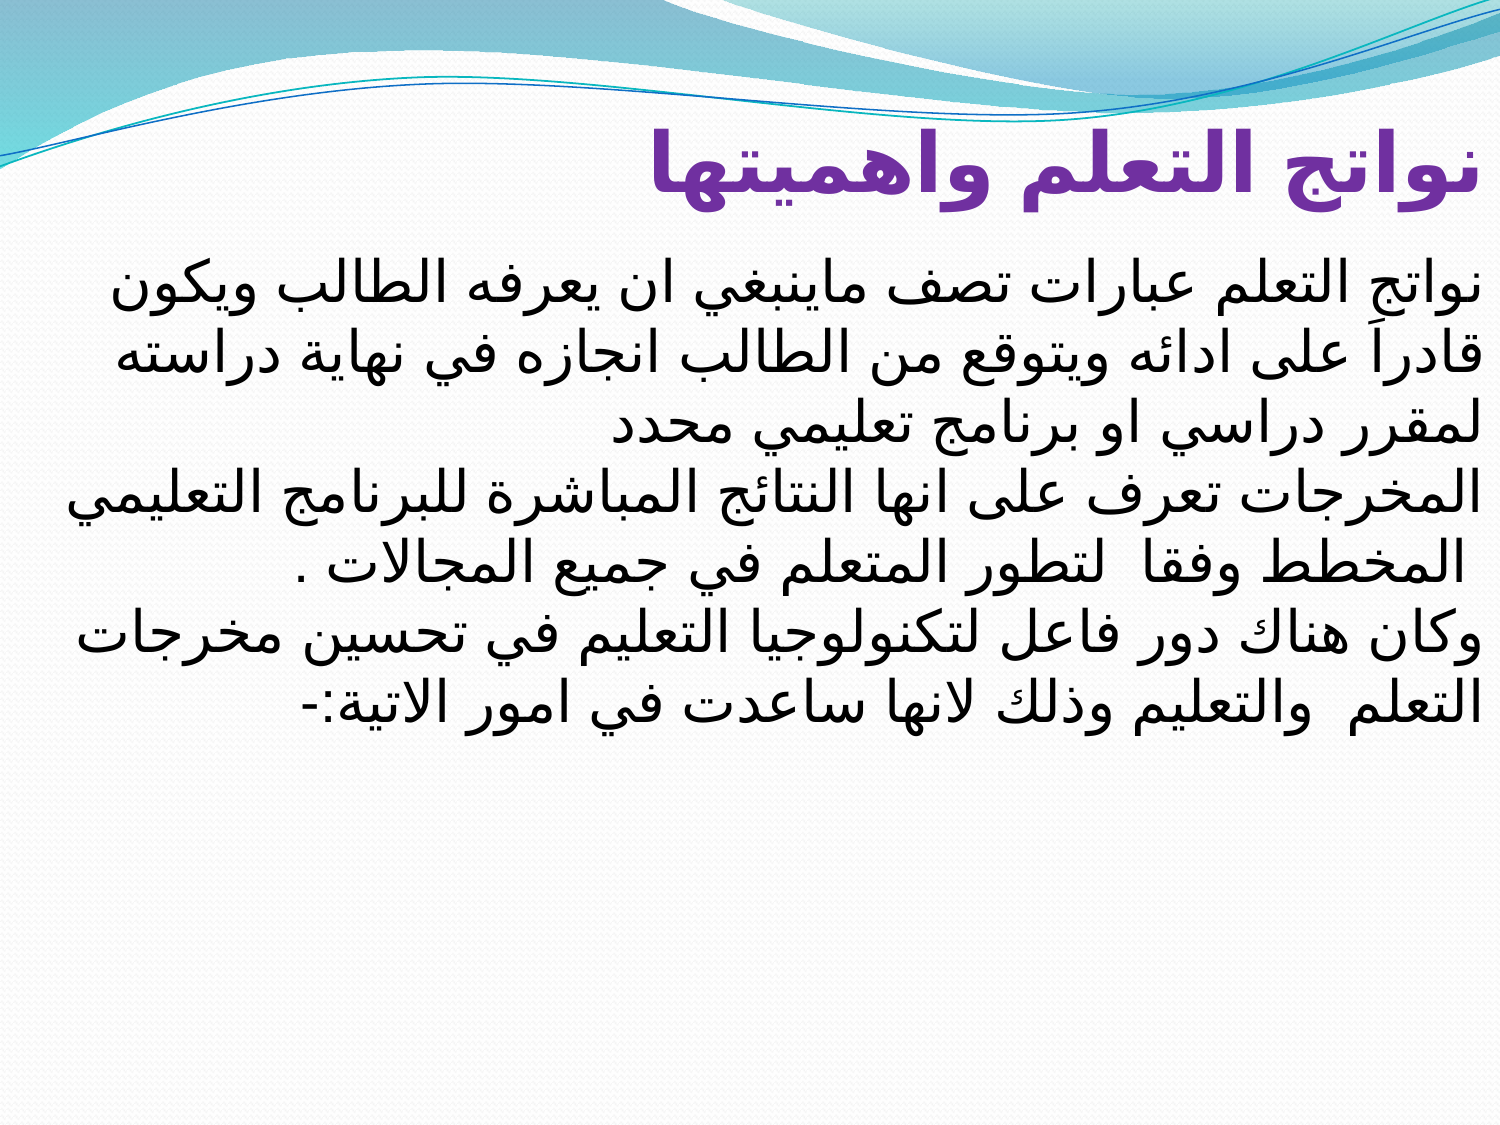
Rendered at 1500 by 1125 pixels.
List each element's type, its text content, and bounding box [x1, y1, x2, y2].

text_box نواتج التعلم واهميتها [0, 1, 1500, 317]
text_box نواتج التعلم عبارات تصف ماينبغي ان يعرفه الطالب ويكون قادراَ على ادائه ويتوقع من الطالب انجازه في نهاية دراسته لمقرر دراسي او برنامج تعليمي محدد المخرجات تعرف على انها النتائج المباشرة للبرنامج التعليمي المخطط وفقا لتطور المتعلم في جميع المجالات . وكان هناك دور فاعل لتكنولوجيا التعليم في تحسين مخرجات التعلم والتعليم وذلك لانها ساعدت في امور الاتية:- [35, 236, 1500, 742]
